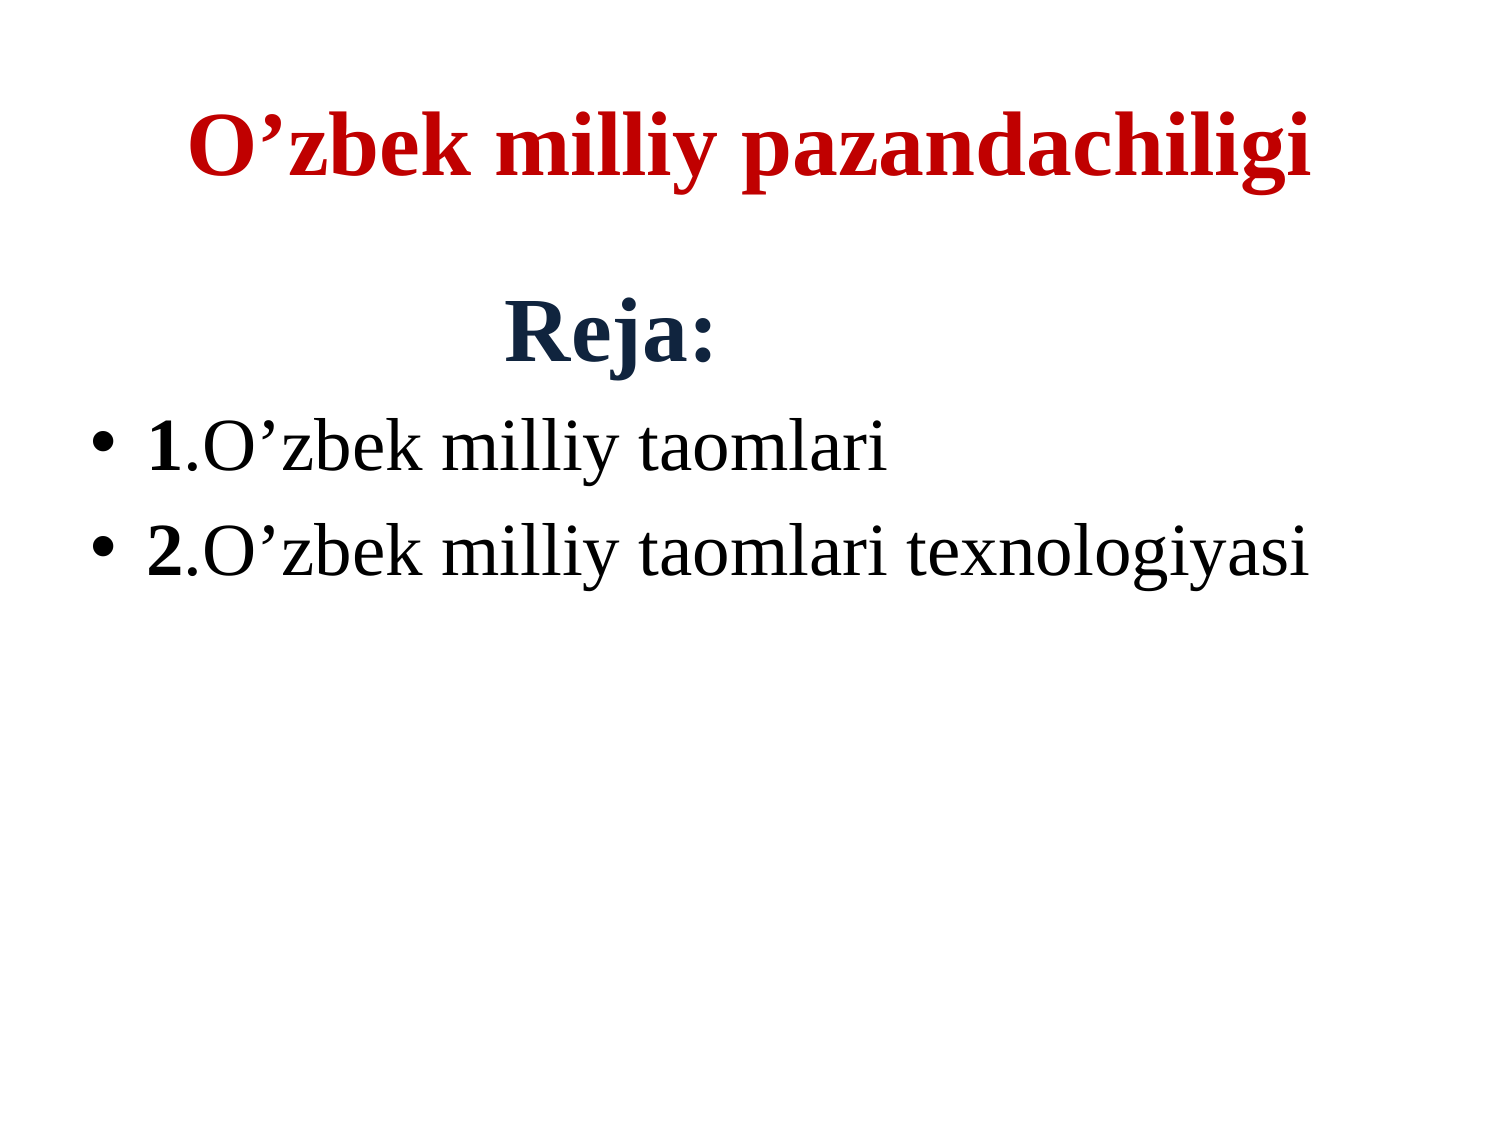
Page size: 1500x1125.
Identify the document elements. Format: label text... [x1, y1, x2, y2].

list Reja: 1.O’zbek milliy taomlari 2.O’zbek milliy taomlari texnologiyasi [75, 262, 1425, 1005]
title O’zbek milliy pazandachiligi [75, 45, 1425, 233]
